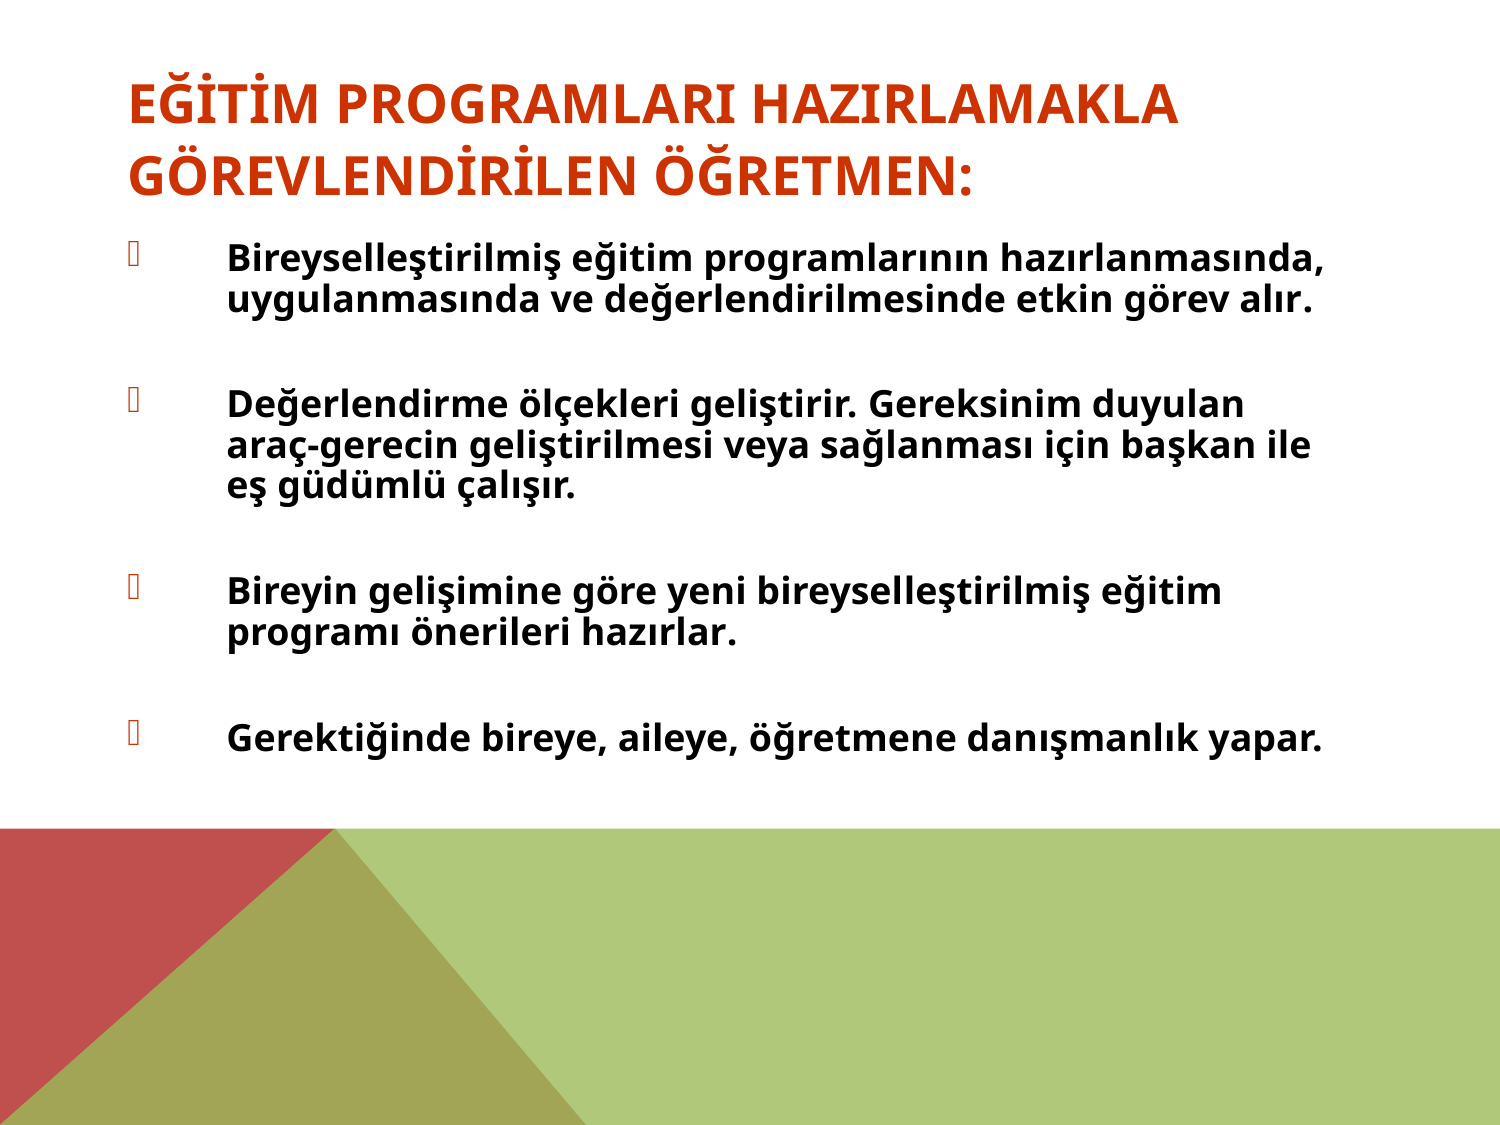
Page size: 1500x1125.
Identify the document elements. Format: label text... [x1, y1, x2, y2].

title Eğİtİm ProgramlarI HazIrlamakla Görevlendİrİlen Öğretmen: [112, 78, 1400, 220]
list Bireyselleştirilmiş eğitim programlarının hazırlanmasında, uygulanmasında ve değerlendirilmesinde etkin görev alır. Değerlendirme ölçekleri geliştirir. Gereksinim duyulan araç-gerecin geliştirilmesi veya sağlanması için başkan ile eş güdümlü çalışır. Bireyin gelişimine göre yeni bireyselleştirilmiş eğitim programı önerileri hazırlar. Gerektiğinde bireye, aileye, öğretmene danışmanlık yapar. [111, 231, 1347, 820]
